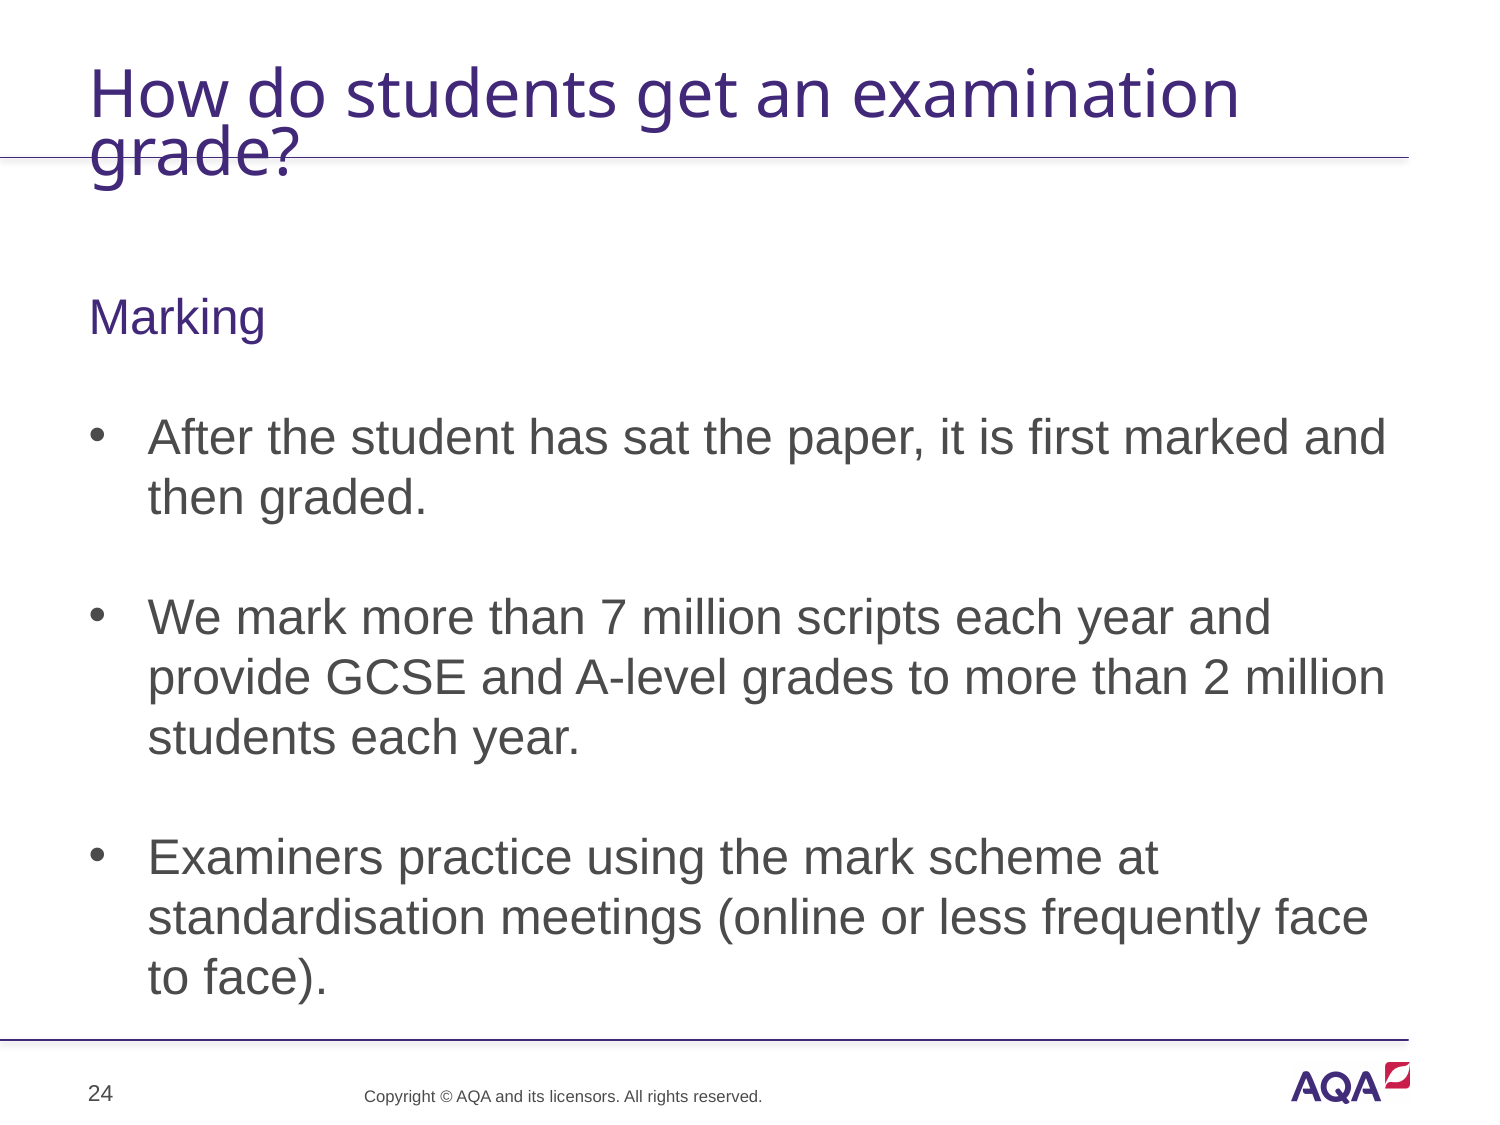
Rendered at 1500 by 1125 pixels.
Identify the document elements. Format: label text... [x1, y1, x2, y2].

slide_number 24 [72, 1062, 188, 1123]
list Marking After the student has sat the paper, it is first marked and then graded. We mark more than 7 million scripts each year and provide GCSE and A-level grades to more than 2 million students each year. Examiners practice using the mark scheme at standardisation meetings (online or less frequently face to face). [88, 284, 1409, 1007]
footer Copyright © AQA and its licensors. All rights reserved. [324, 1084, 764, 1124]
title How do students get an examination grade? [88, 72, 1409, 144]
picture [1291, 1062, 1410, 1104]
